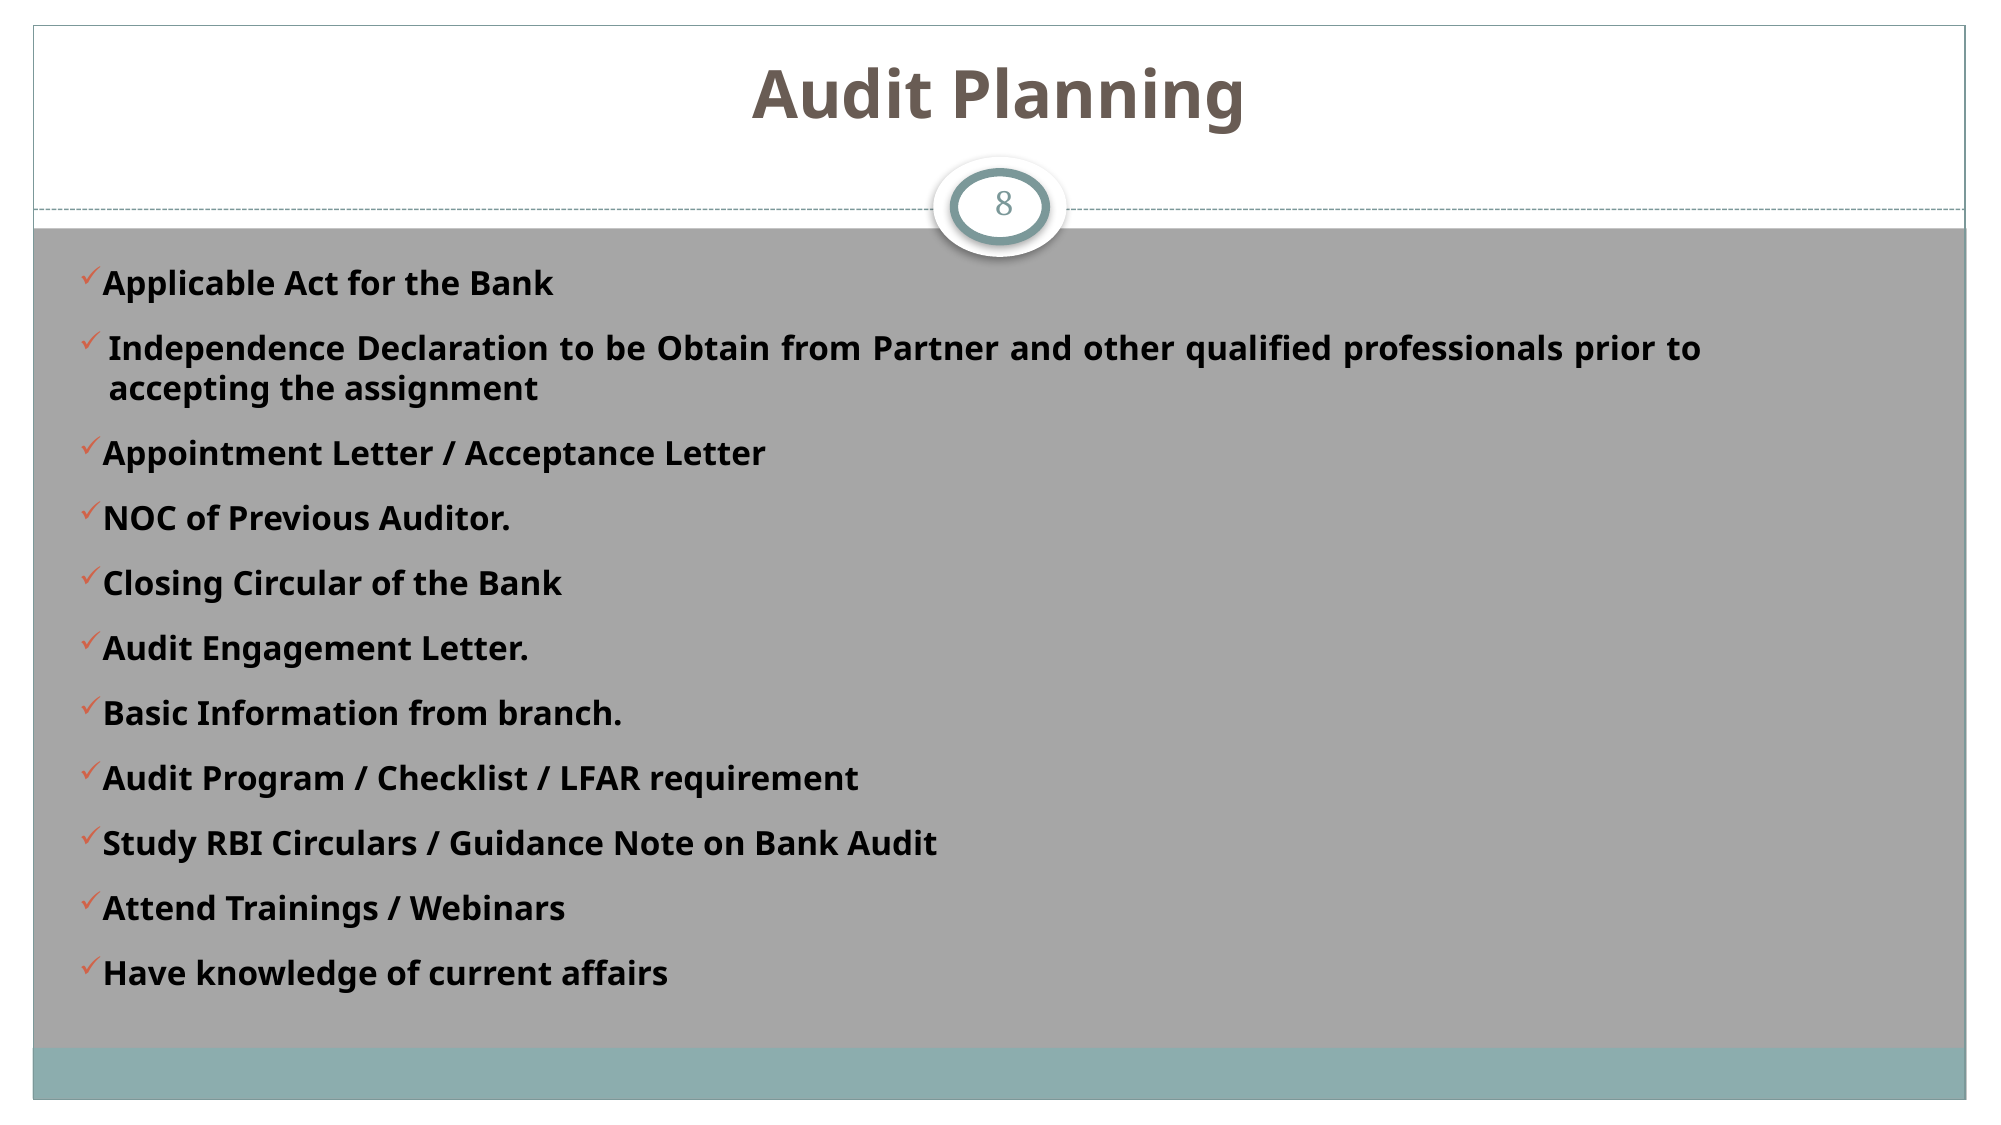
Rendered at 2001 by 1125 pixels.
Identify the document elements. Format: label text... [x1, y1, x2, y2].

slide_number 8 [953, 168, 1054, 241]
list Applicable Act for the Bank Independence Declaration to be Obtain from Partner and other qualified professionals prior to accepting the assignment Appointment Letter / Acceptance Letter NOC of Previous Auditor. Closing Circular of the Bank Audit Engagement Letter. Basic Information from branch. Audit Program / Checklist / LFAR requirement Study RBI Circulars / Guidance Note on Bank Audit Attend Trainings / Webinars Have knowledge of current affairs [64, 254, 1933, 1065]
title Audit Planning [55, 42, 1944, 140]
